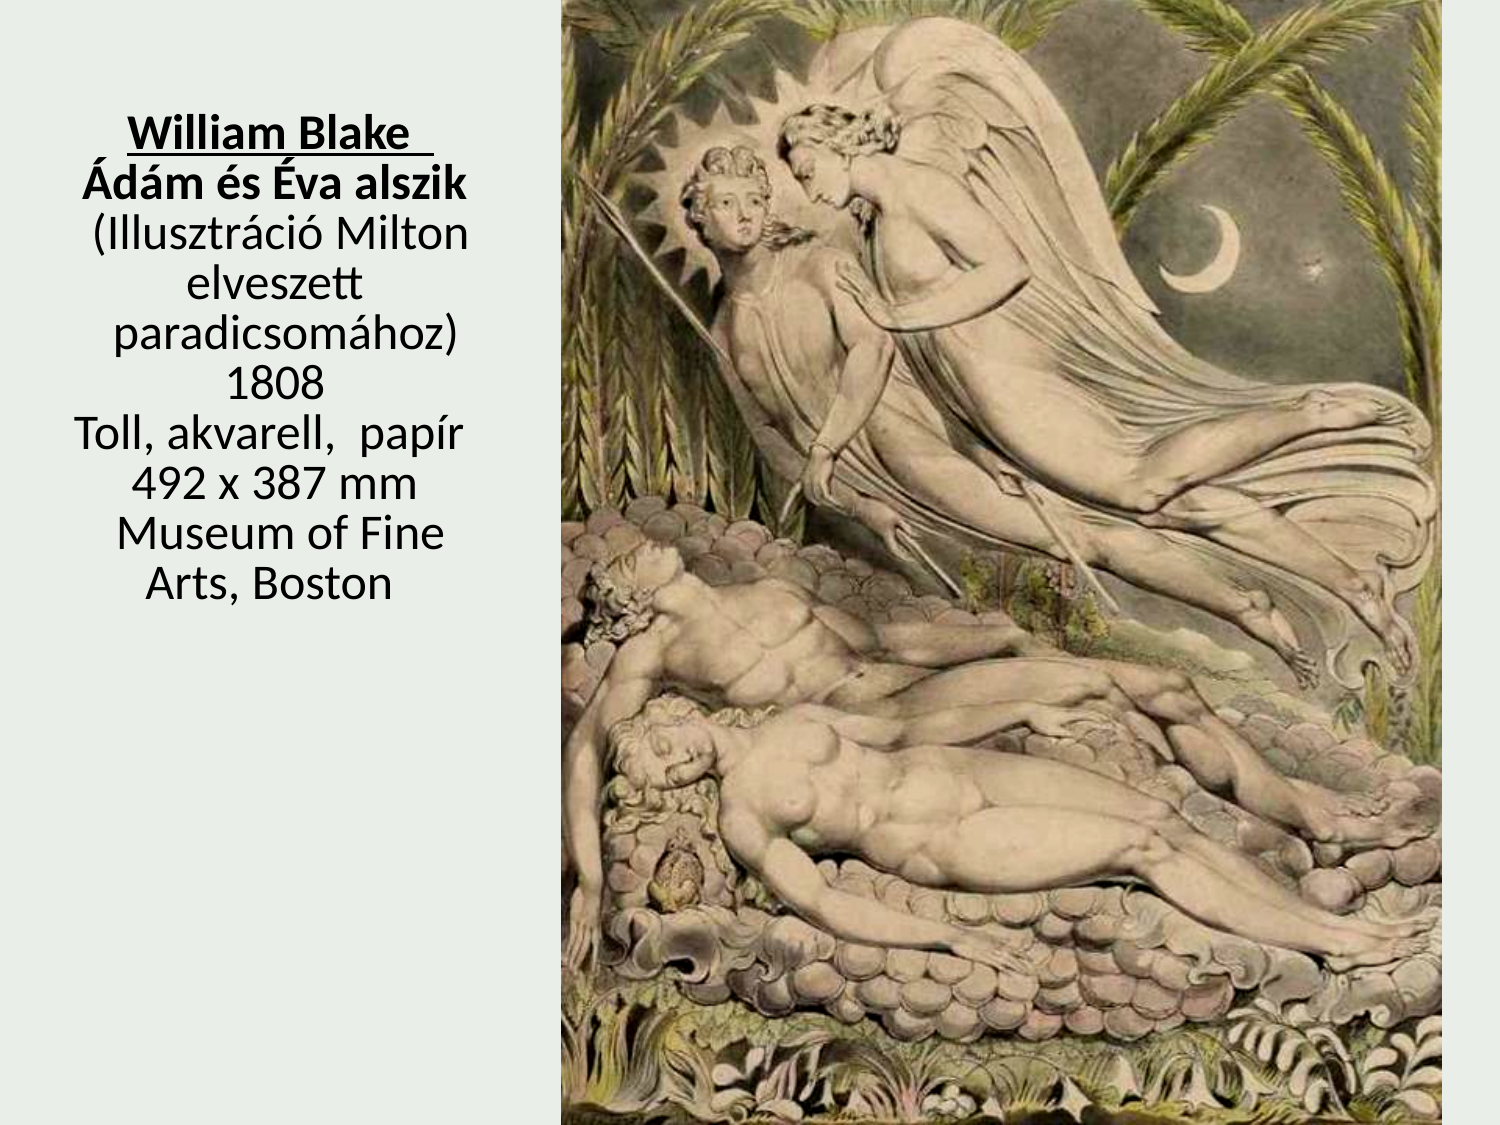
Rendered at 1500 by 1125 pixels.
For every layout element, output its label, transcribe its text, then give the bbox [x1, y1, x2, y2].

picture [560, 0, 1443, 1125]
text_box William Blake Ádám és Éva alszik (Illusztráció Milton elveszett paradicsomához) 1808 Toll, akvarell, papír 492 x 387 mm Museum of Fine Arts, Boston [0, 101, 555, 617]
